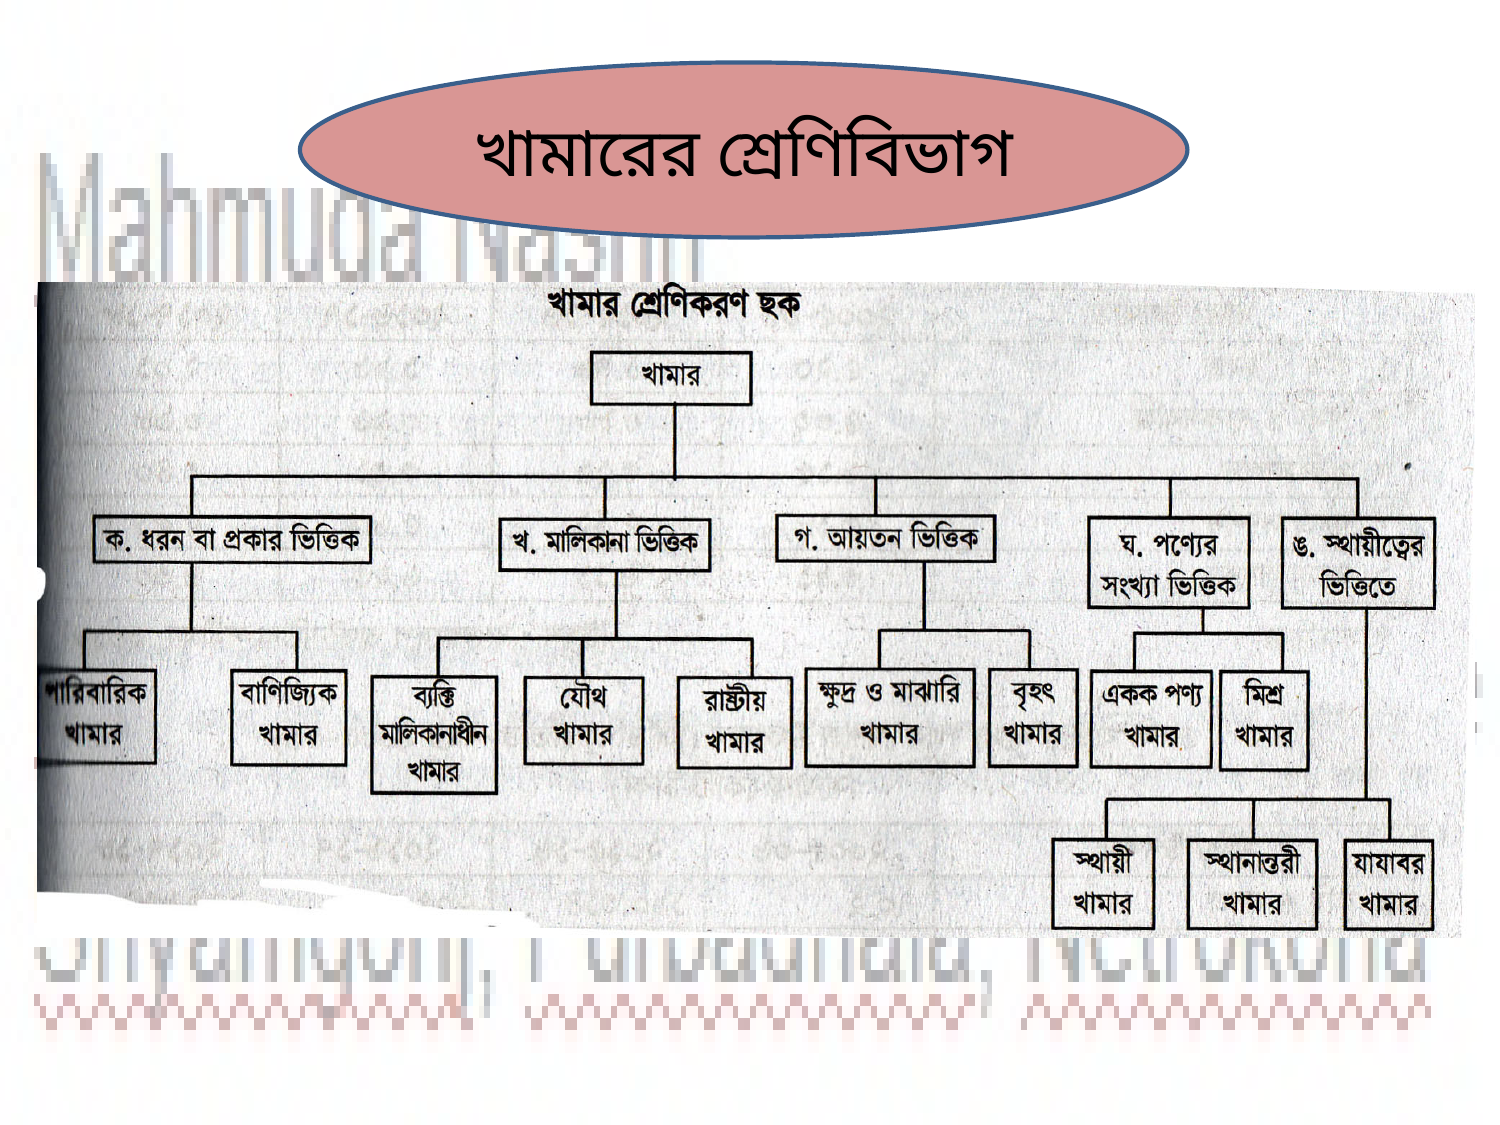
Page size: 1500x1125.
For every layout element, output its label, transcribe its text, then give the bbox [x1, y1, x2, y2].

picture [37, 282, 1476, 938]
text_box খামারের শ্রেণিবিভাগ [297, 60, 1190, 240]
